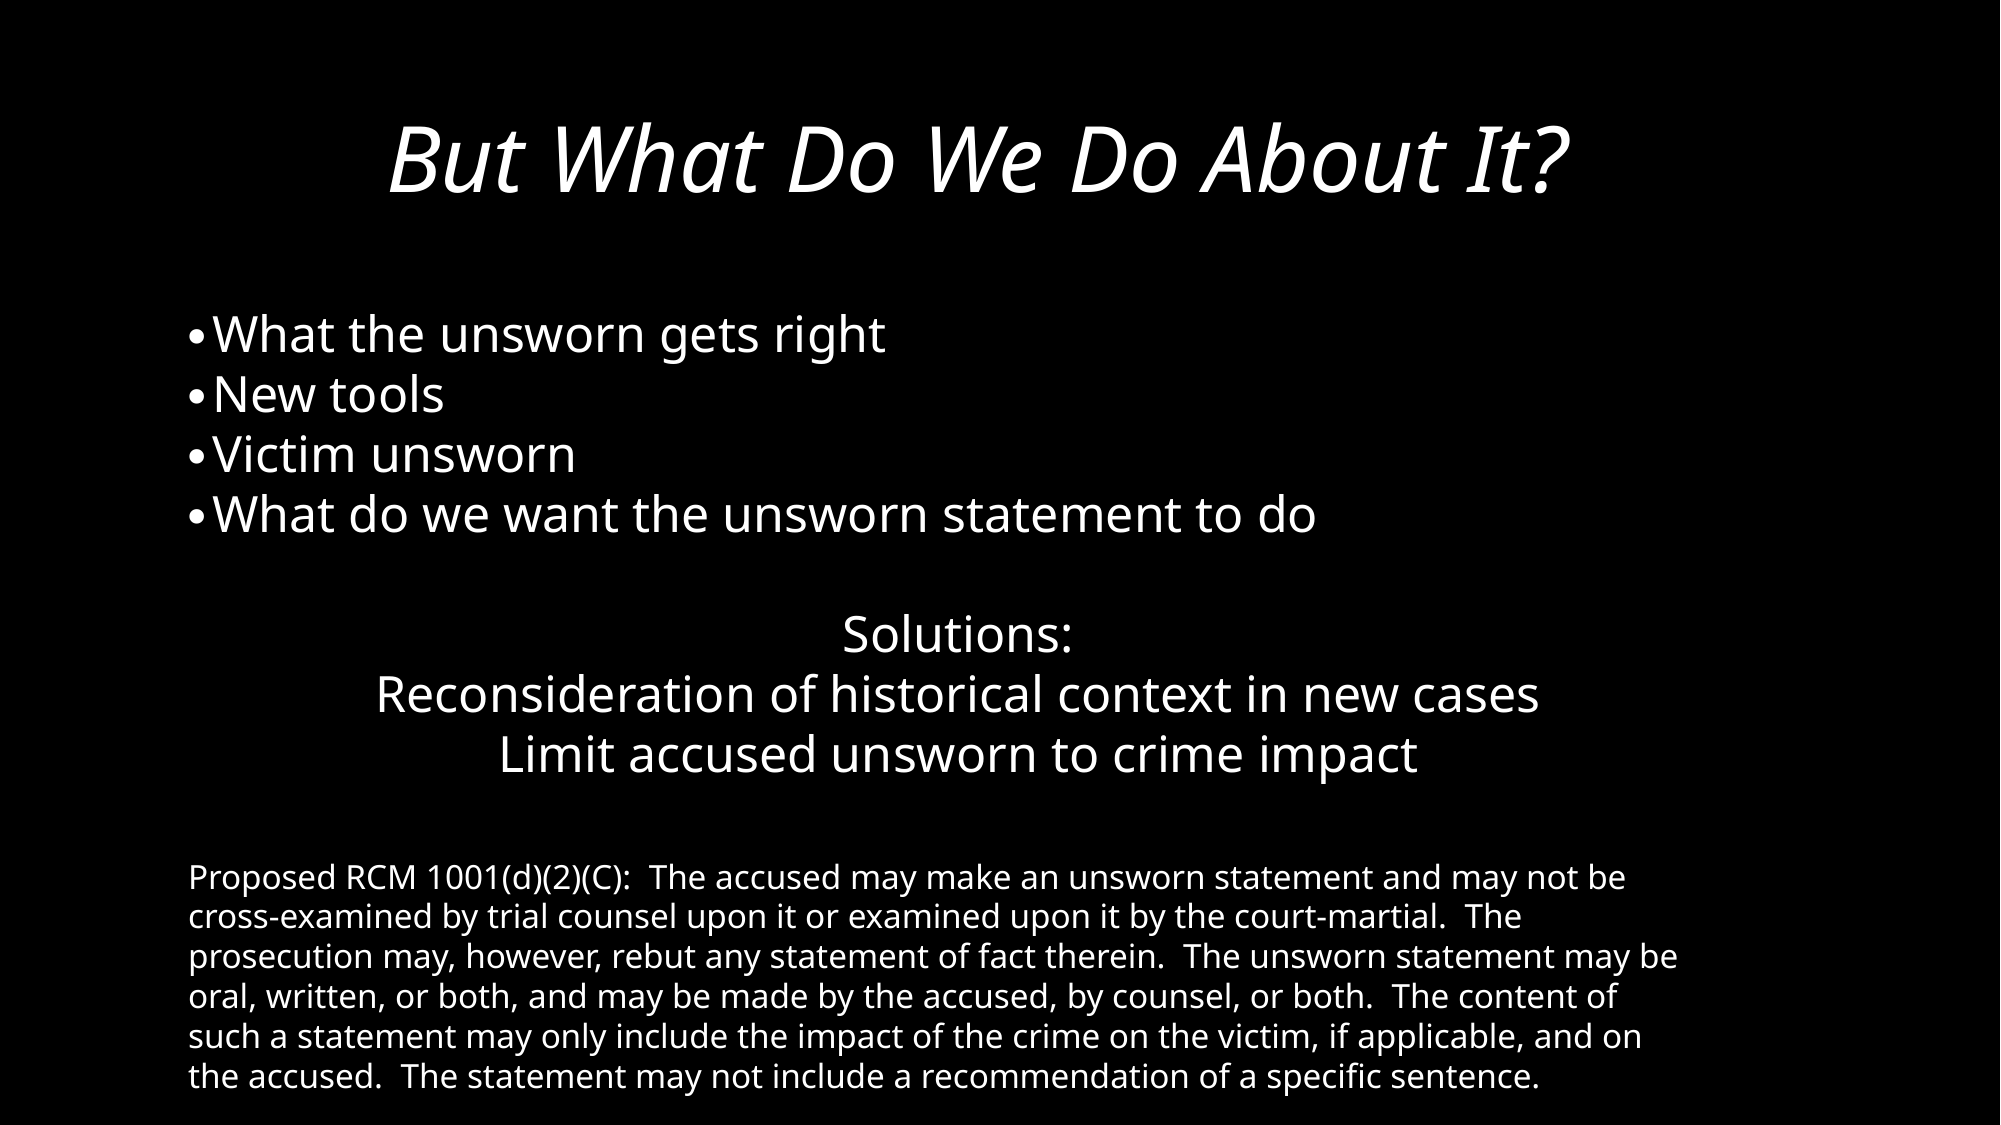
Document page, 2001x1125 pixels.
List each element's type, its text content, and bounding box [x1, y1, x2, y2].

text_box Proposed RCM 1001(d)(2)(C): The accused may make an unsworn statement and may not be cross-examined by trial counsel upon it or examined upon it by the court-martial. The prosecution may, however, rebut any statement of fact therein. The unsworn statement may be oral, written, or both, and may be made by the accused, by counsel, or both. The content of such a statement may only include the impact of the crime on the victim, if applicable, and on the accused. The statement may not include a recommendation of a specific sentence. [173, 848, 1716, 1103]
text_box ∙What the unsworn gets right ∙New tools ∙Victim unsworn ∙What do we want the unsworn statement to do Solutions: Reconsideration of historical context in new cases Limit accused unsworn to crime impact [166, 294, 1751, 790]
title But What Do We Do About It? [0, 49, 1956, 267]
